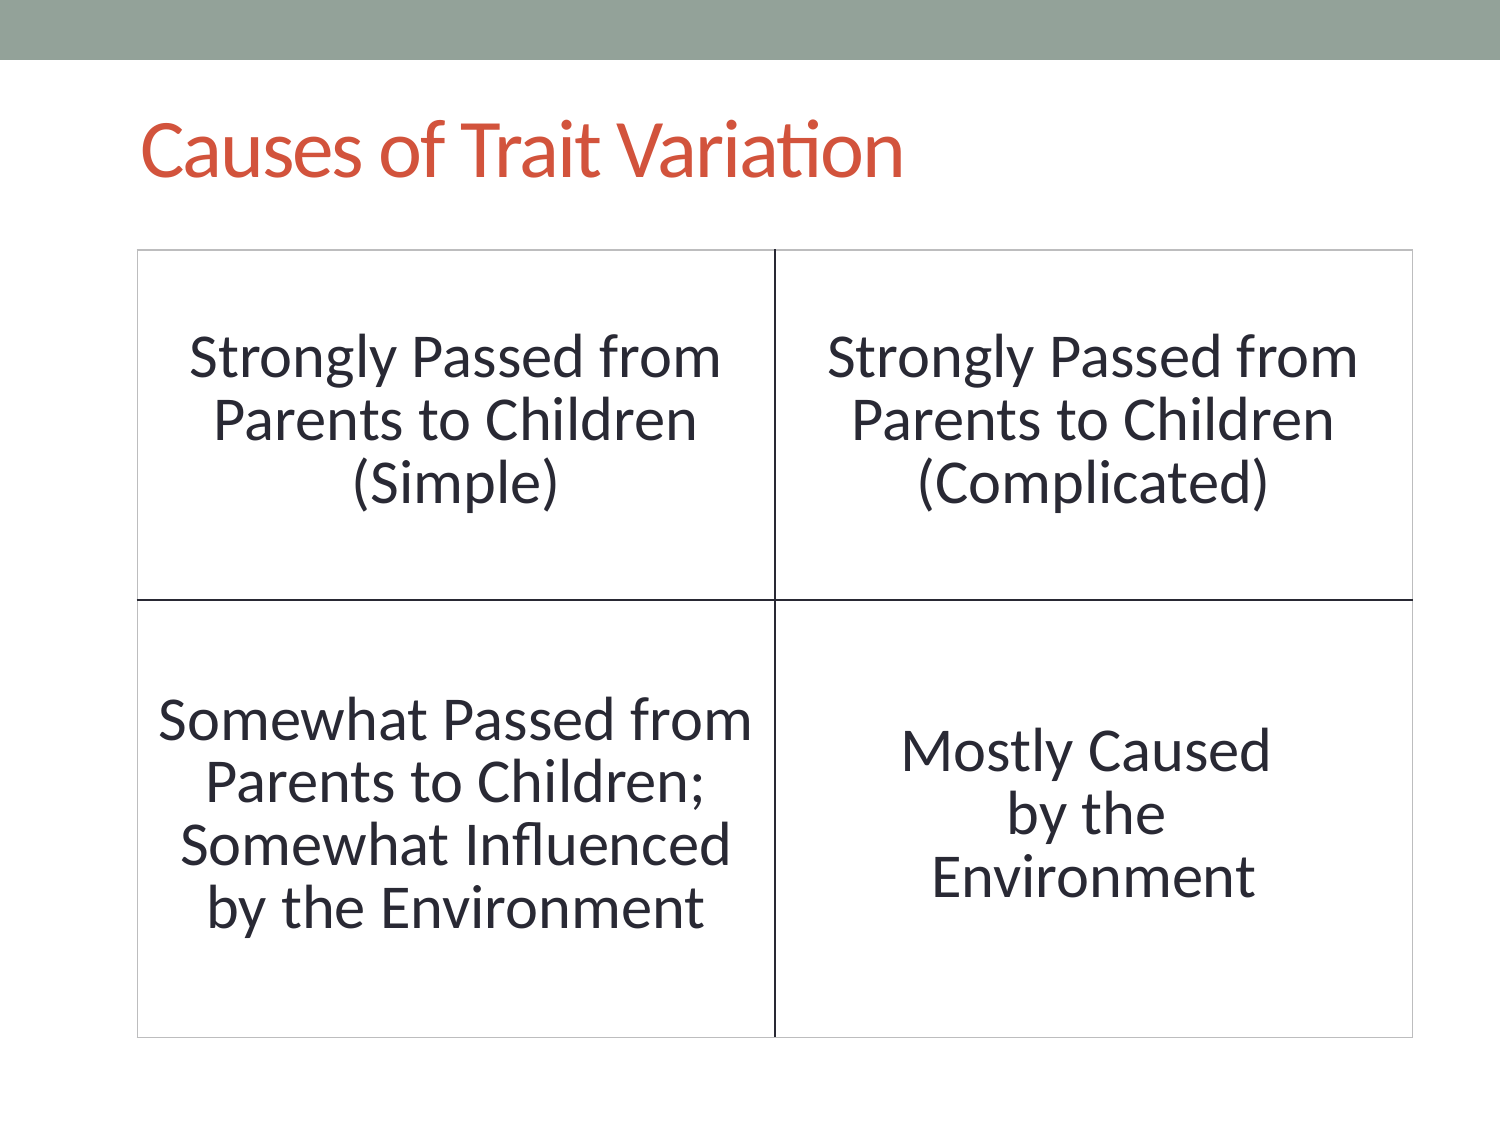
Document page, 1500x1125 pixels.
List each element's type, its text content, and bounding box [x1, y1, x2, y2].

title Causes of Trait Variation [125, 62, 1425, 225]
table_cell Somewhat Passed from Parents to Children; Somewhat Influenced by the Environment [138, 601, 774, 1037]
table_header Strongly Passed from Parents to Children (Complicated) [776, 251, 1412, 599]
table_header Strongly Passed from Parents to Children (Simple) [138, 251, 774, 599]
table_cell Mostly Caused by the Environment [776, 601, 1412, 1037]
